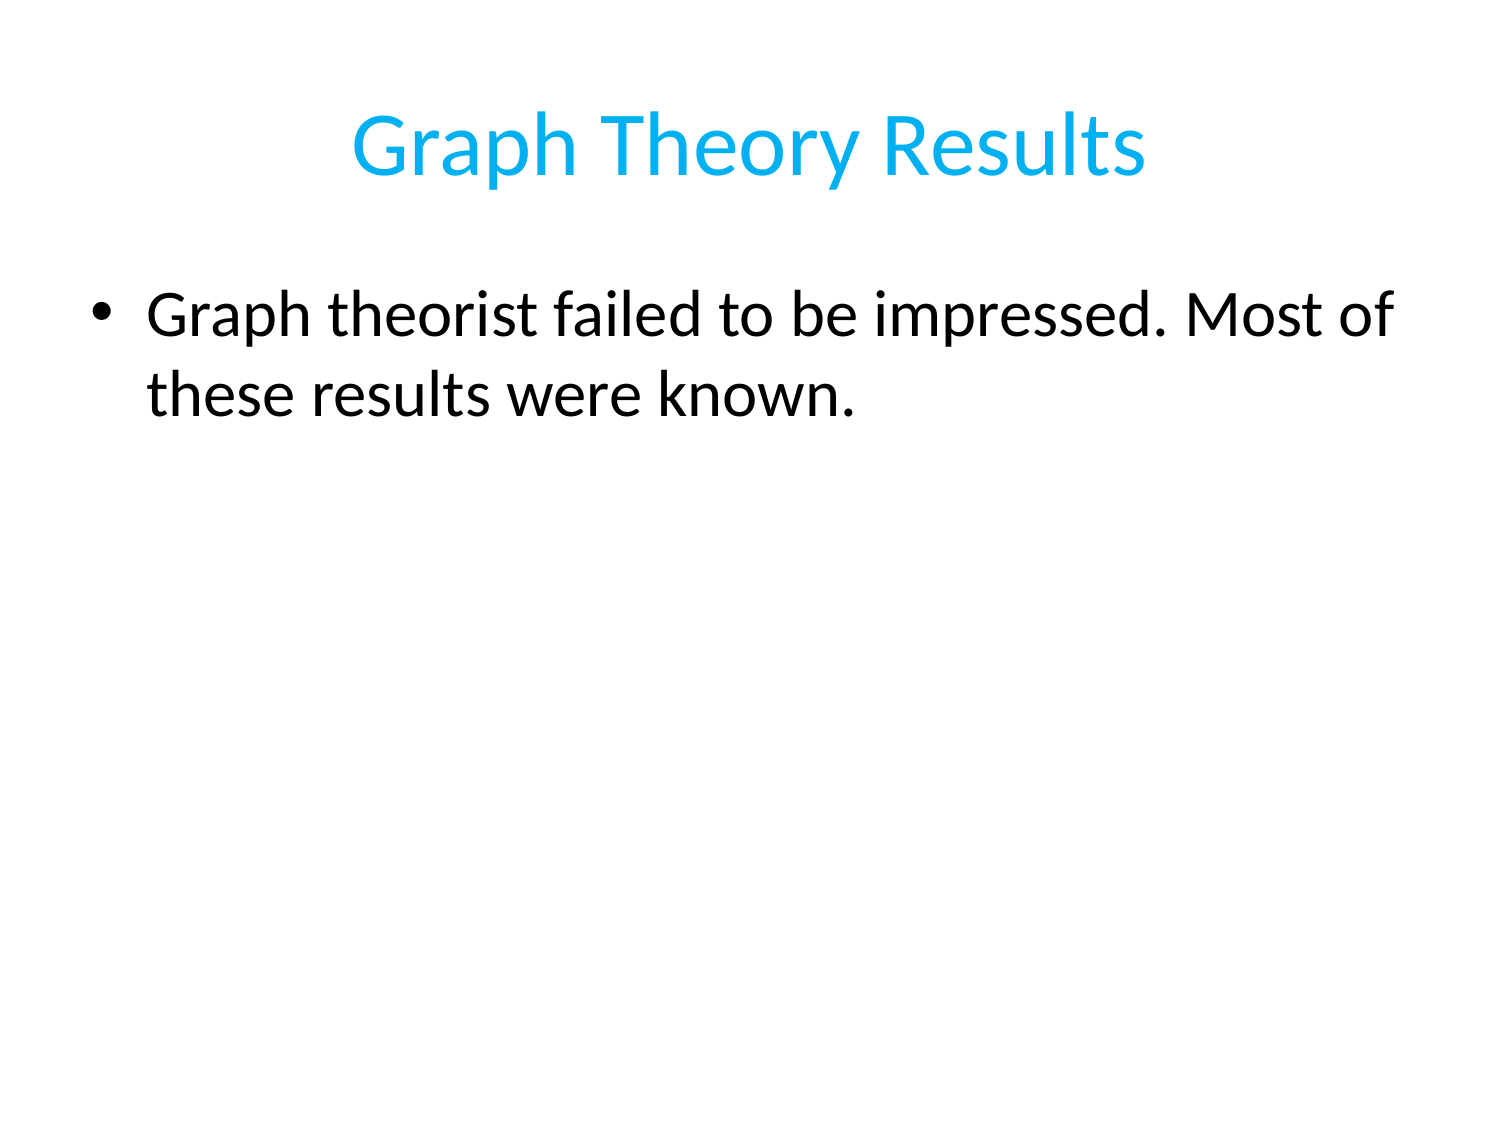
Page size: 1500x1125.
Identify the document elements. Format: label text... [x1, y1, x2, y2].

list Graph theorist failed to be impressed. Most of these results were known. [75, 262, 1425, 1005]
title Graph Theory Results [75, 45, 1425, 233]
